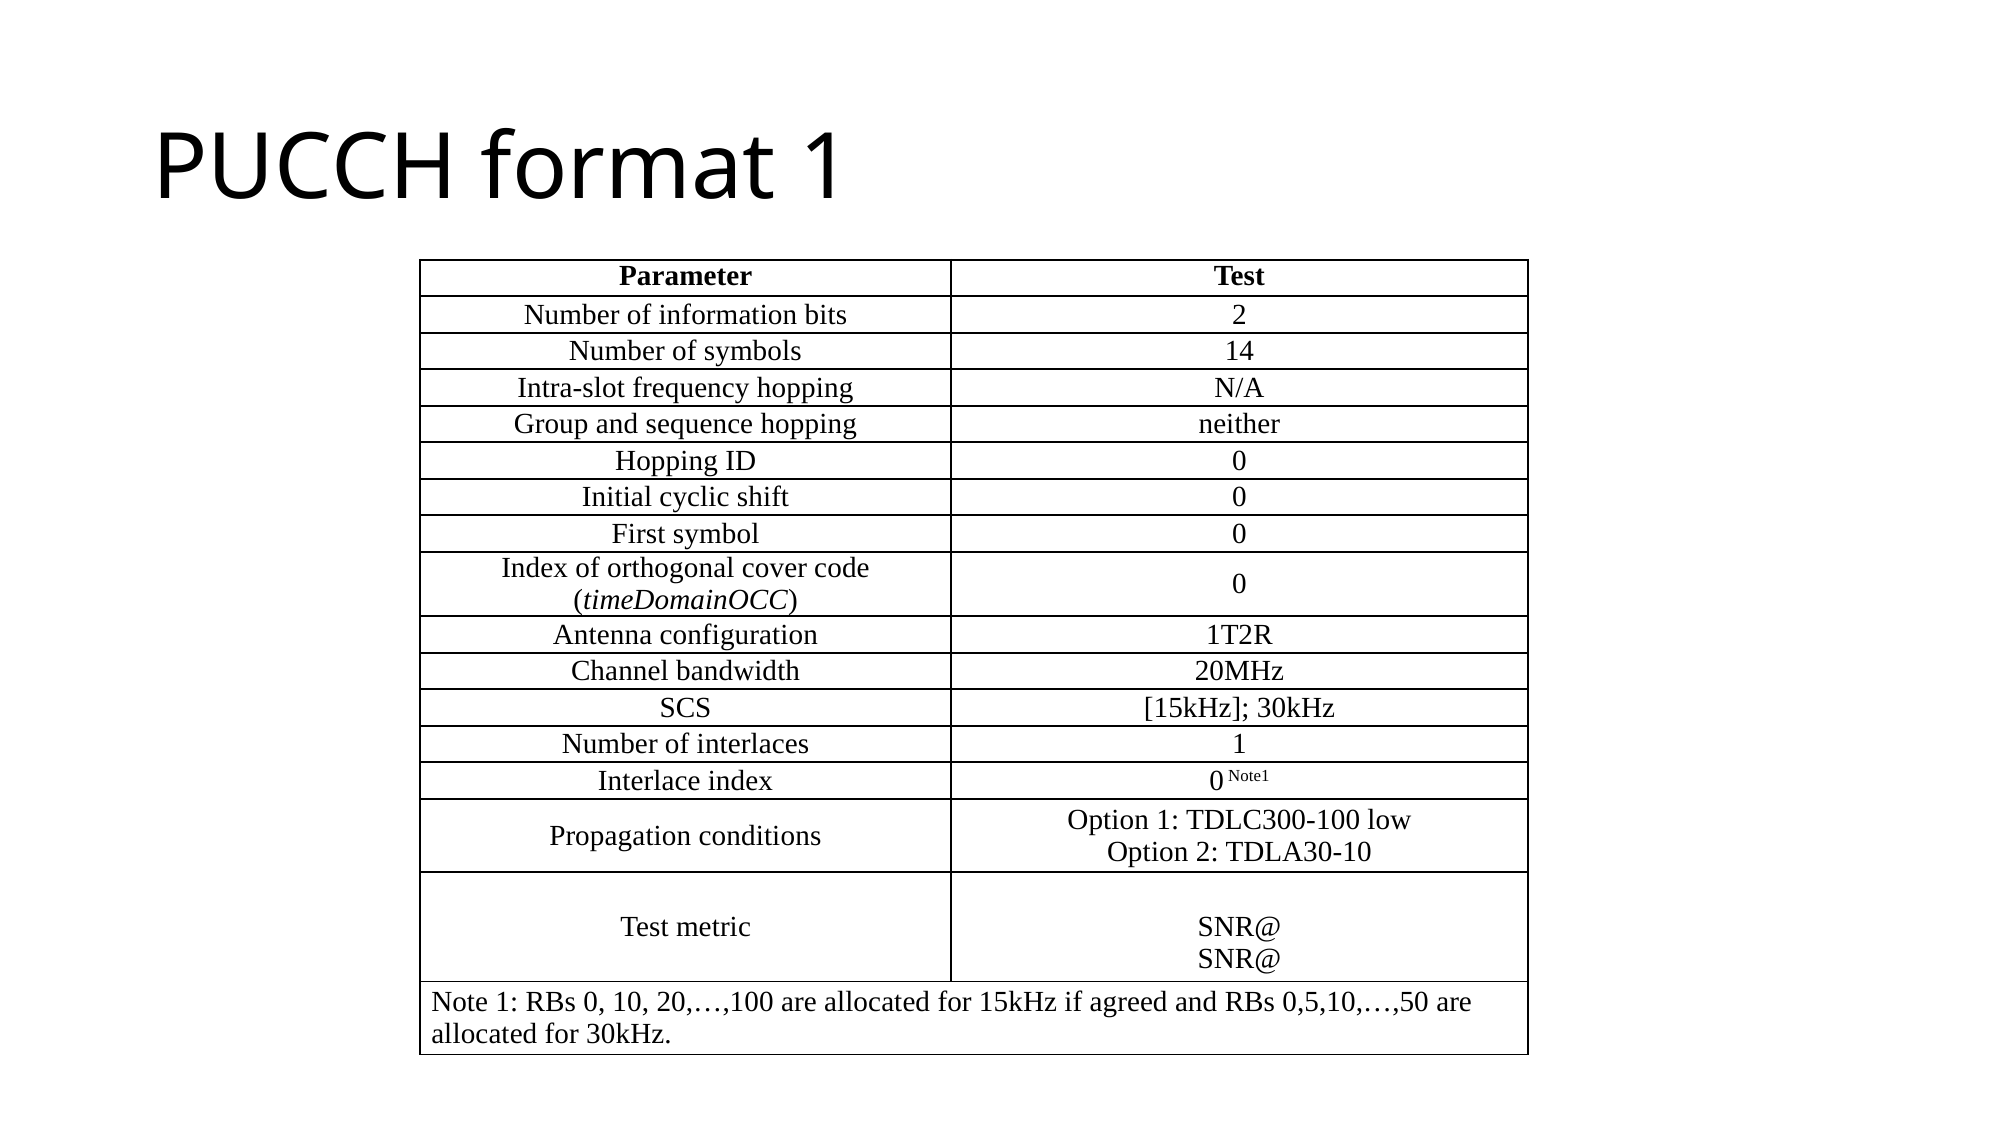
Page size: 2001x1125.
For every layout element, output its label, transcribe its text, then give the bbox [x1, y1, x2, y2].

title PUCCH format 1 [137, 59, 1863, 278]
